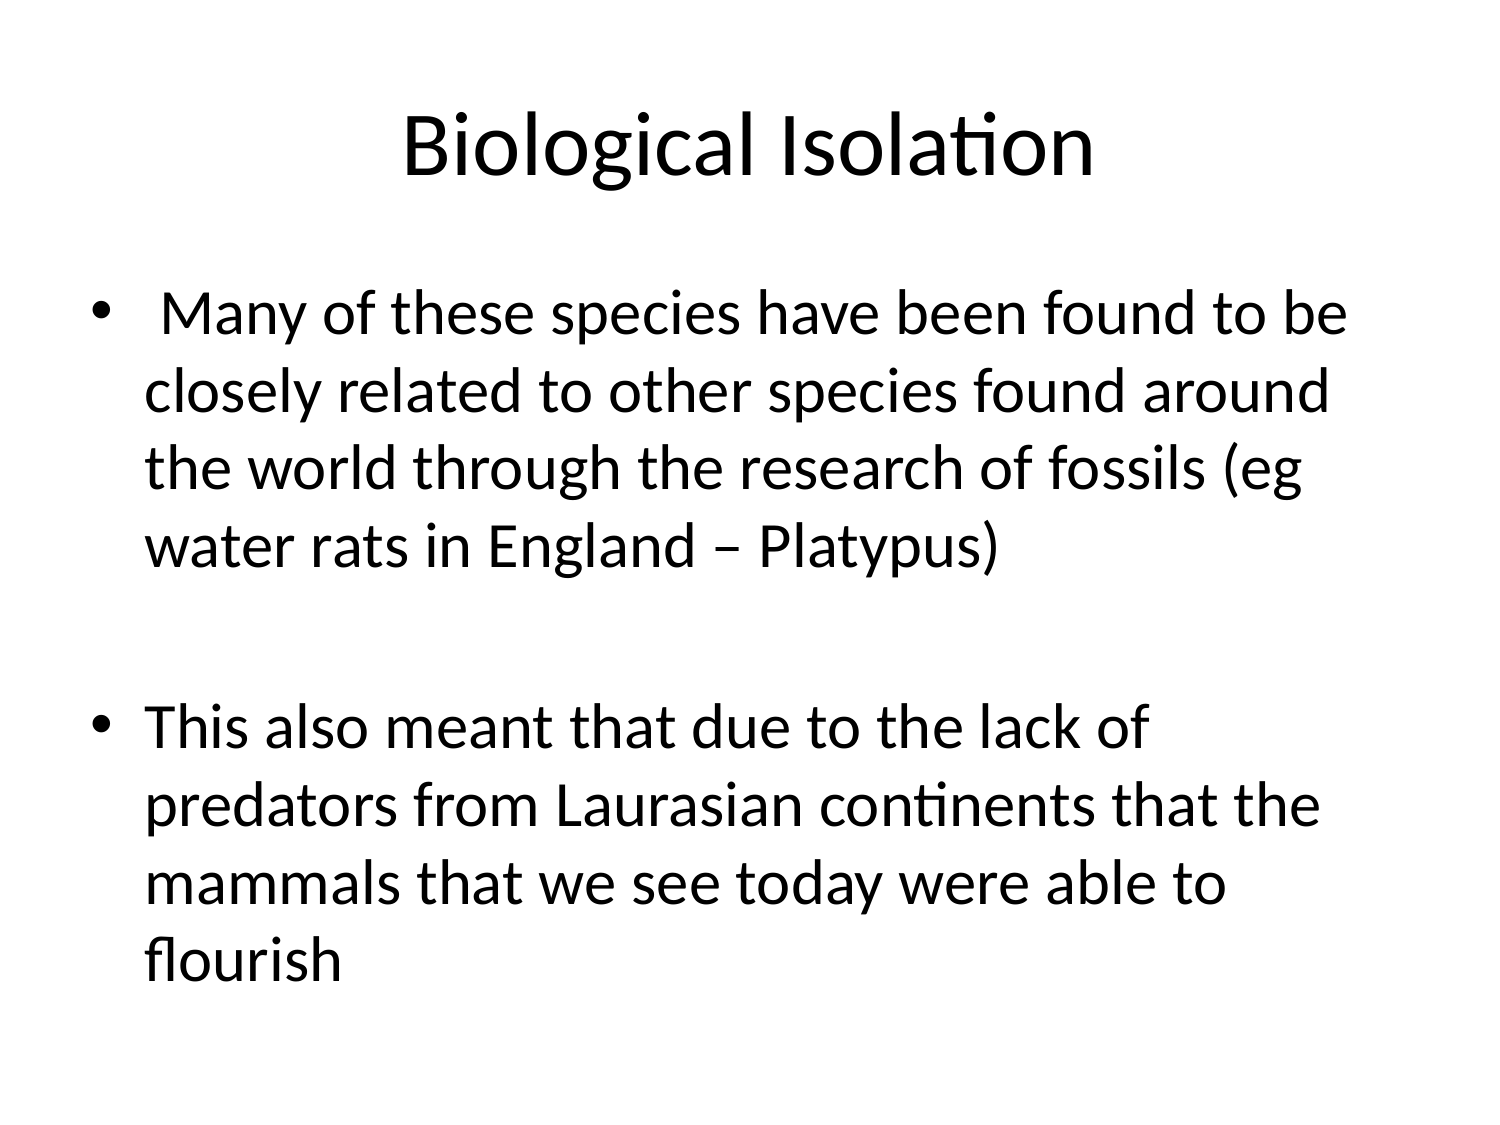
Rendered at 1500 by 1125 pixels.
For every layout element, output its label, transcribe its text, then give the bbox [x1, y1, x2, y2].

title Biological Isolation [75, 45, 1425, 233]
list Many of these species have been found to be closely related to other species found around the world through the research of fossils (eg water rats in England – Platypus) This also meant that due to the lack of predators from Laurasian continents that the mammals that we see today were able to flourish [75, 262, 1425, 1005]
